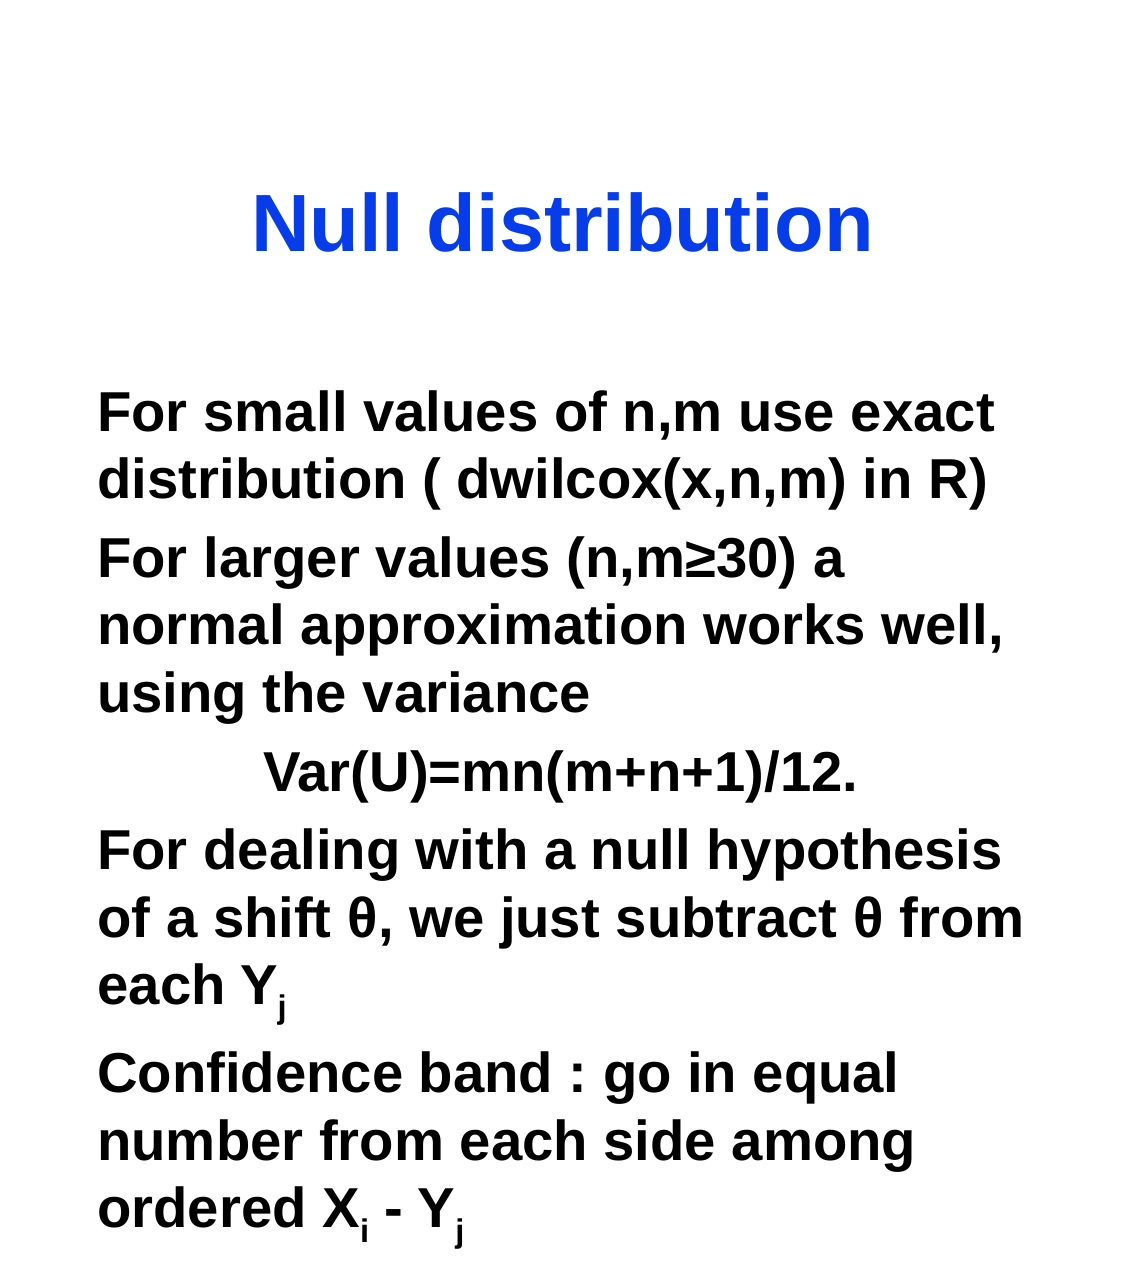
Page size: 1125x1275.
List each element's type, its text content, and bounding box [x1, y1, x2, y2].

list For small values of n,m use exact distribution ( dwilcox(x,n,m) in R) For larger values (n,m≥30) a normal approximation works well, using the variance Var(U)=mn(m+n+1)/12. For dealing with a null hypothesis of a shift θ, we just subtract θ from each Yj Confidence band : go in equal number from each side among ordered Xi - Yj [83, 367, 1042, 1133]
title Null distribution [83, 112, 1042, 326]
